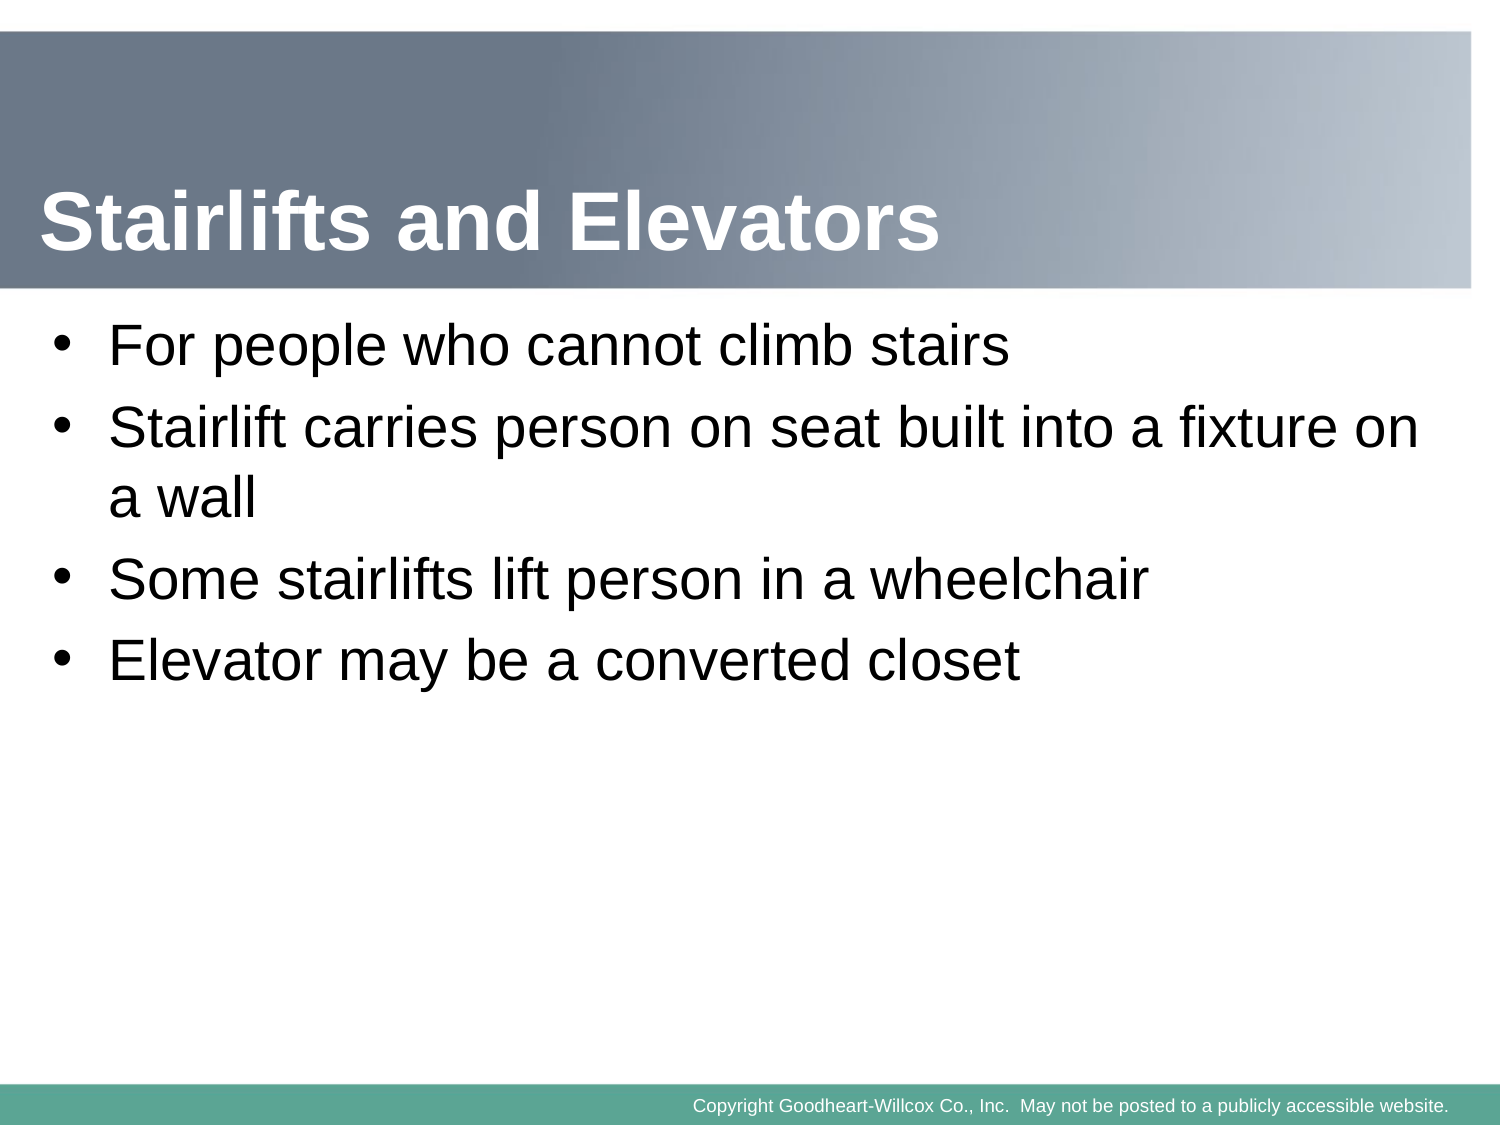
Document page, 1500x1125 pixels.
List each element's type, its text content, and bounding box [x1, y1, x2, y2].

title Stairlifts and Elevators [24, 50, 1450, 275]
picture [0, 0, 1500, 1125]
list For people who cannot climb stairs Stairlift carries person on seat built into a fixture on a wall Some stairlifts lift person in a wheelchair Elevator may be a converted closet [37, 299, 1463, 1075]
